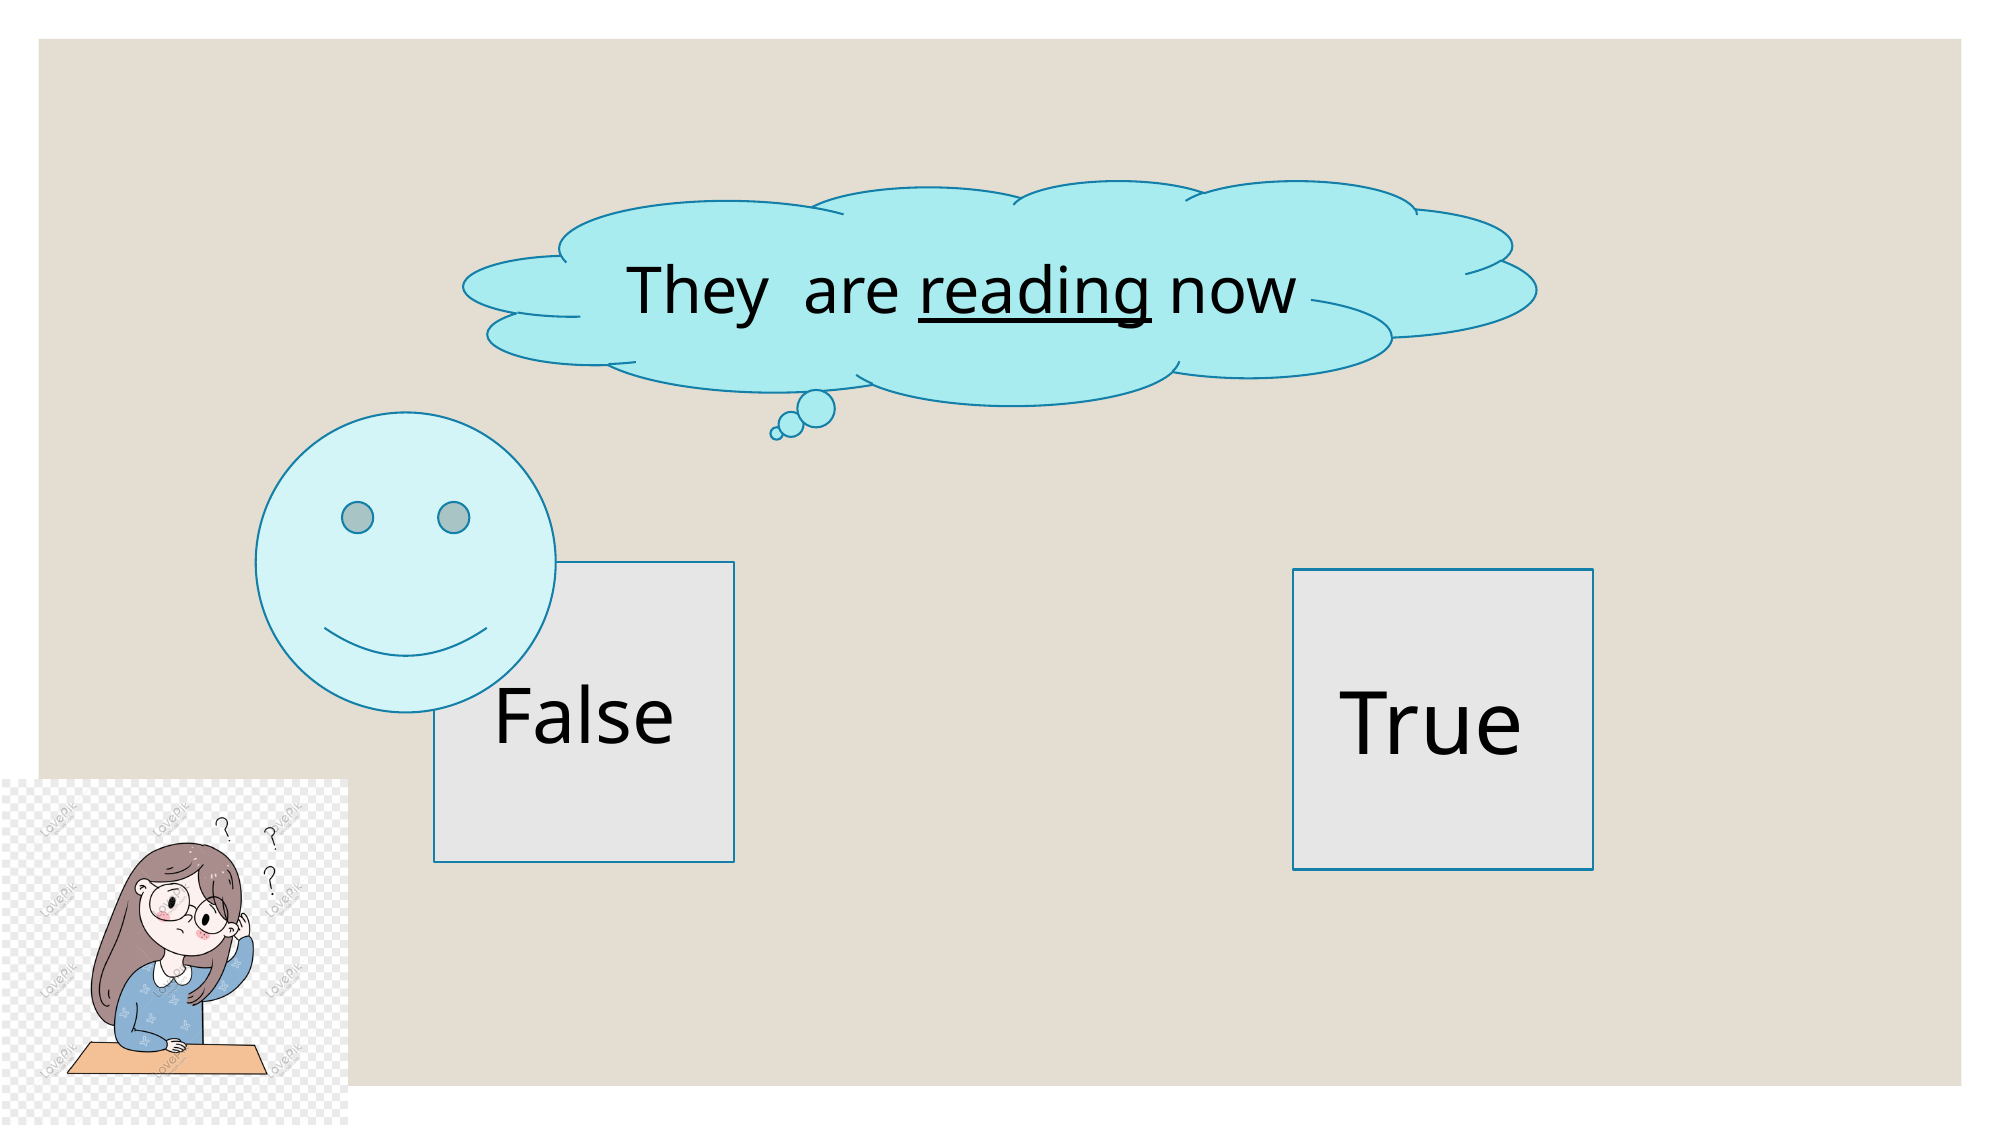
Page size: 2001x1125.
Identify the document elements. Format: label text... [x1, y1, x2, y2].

text_box They are reading now [461, 180, 1538, 441]
text_box False [433, 561, 735, 863]
picture [2, 779, 348, 1125]
text_box [254, 411, 557, 714]
text_box True [1292, 568, 1594, 871]
